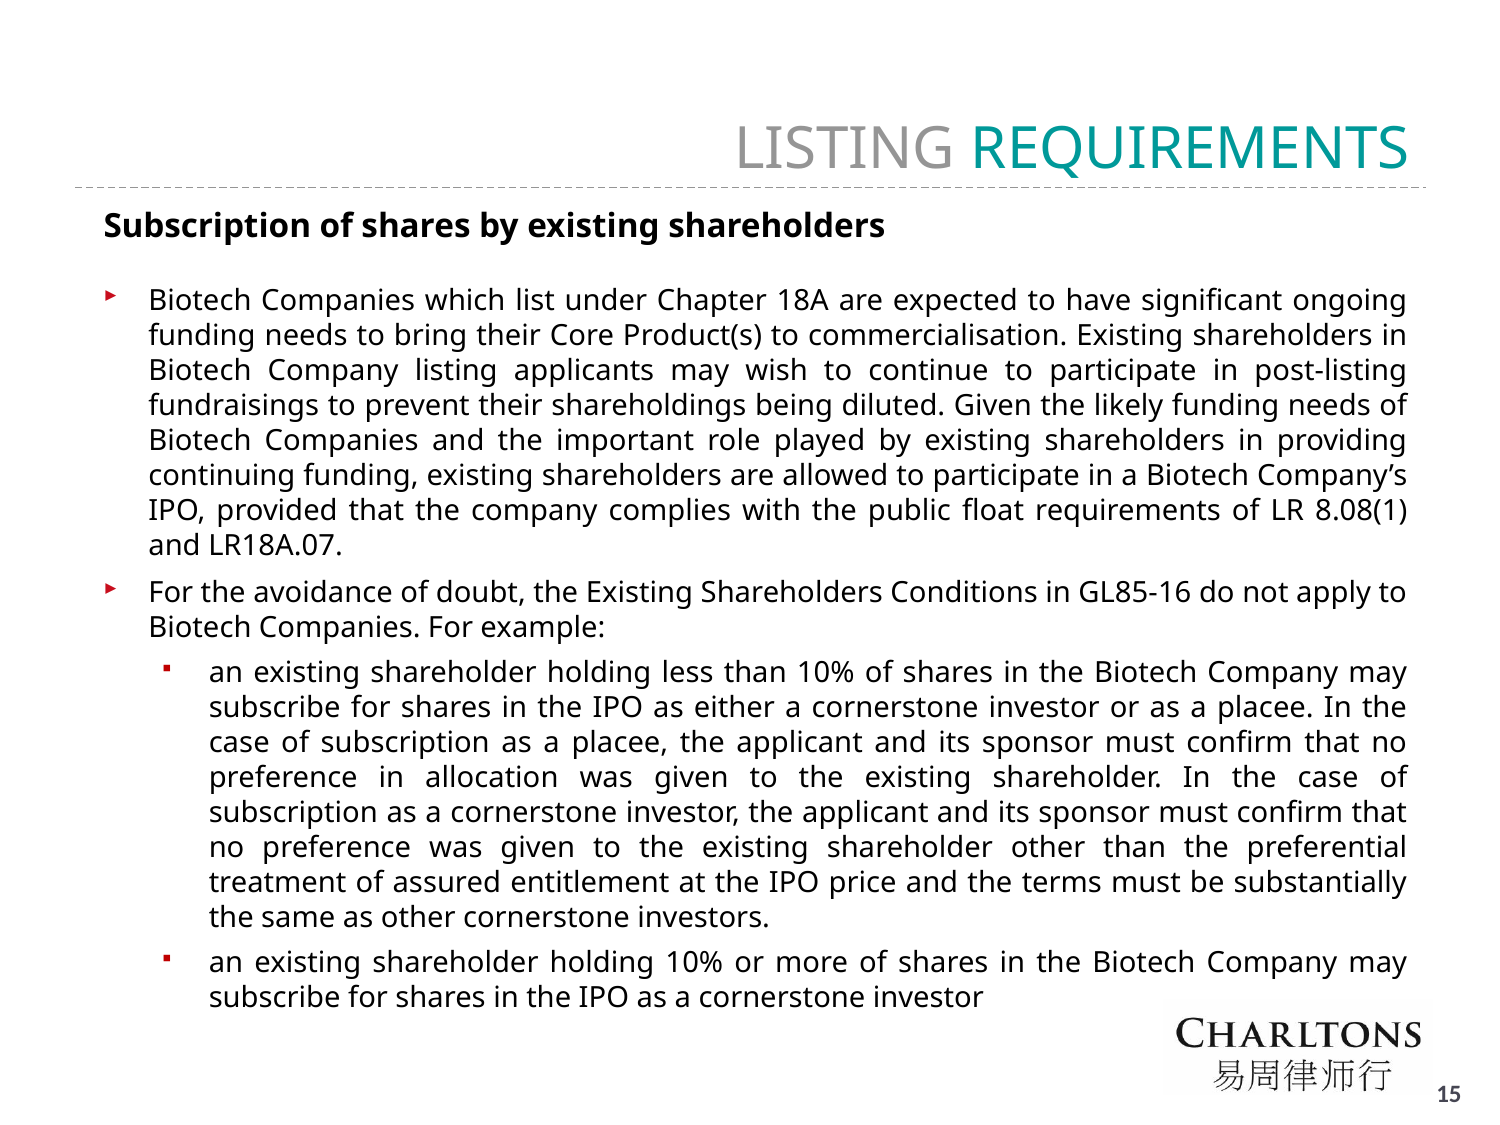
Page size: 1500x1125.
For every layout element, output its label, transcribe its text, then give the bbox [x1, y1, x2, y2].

list Subscription of shares by existing shareholders Biotech Companies which list under Chapter 18A are expected to have significant ongoing funding needs to bring their Core Product(s) to commercialisation. Existing shareholders in Biotech Company listing applicants may wish to continue to participate in post-listing fundraisings to prevent their shareholdings being diluted. Given the likely funding needs of Biotech Companies and the important role played by existing shareholders in providing continuing funding, existing shareholders are allowed to participate in a Biotech Company’s IPO, provided that the company complies with the public float requirements of LR 8.08(1) and LR18A.07. For the avoidance of doubt, the Existing Shareholders Conditions in GL85-16 do not apply to Biotech Companies. For example: an existing shareholder holding less than 10% of shares in the Biotech Company may subscribe for shares in the IPO as either a cornerstone investor or as a placee. In the case of subscription as a placee, the applicant and its sponsor must confirm that no preference in allocation was given to the existing shareholder. In the case of subscription as a cornerstone investor, the applicant and its sponsor must confirm that no preference was given to the existing shareholder other than the preferential treatment of assured entitlement at the IPO price and the terms must be substantially the same as other cornerstone investors. an existing shareholder holding 10% or more of shares in the Biotech Company may subscribe for shares in the IPO as a cornerstone investor [88, 196, 1424, 1024]
slide_number 14 [1151, 1070, 1477, 1107]
picture [1163, 999, 1433, 1070]
title LISTING REQUIREMENTS [75, 24, 1425, 188]
